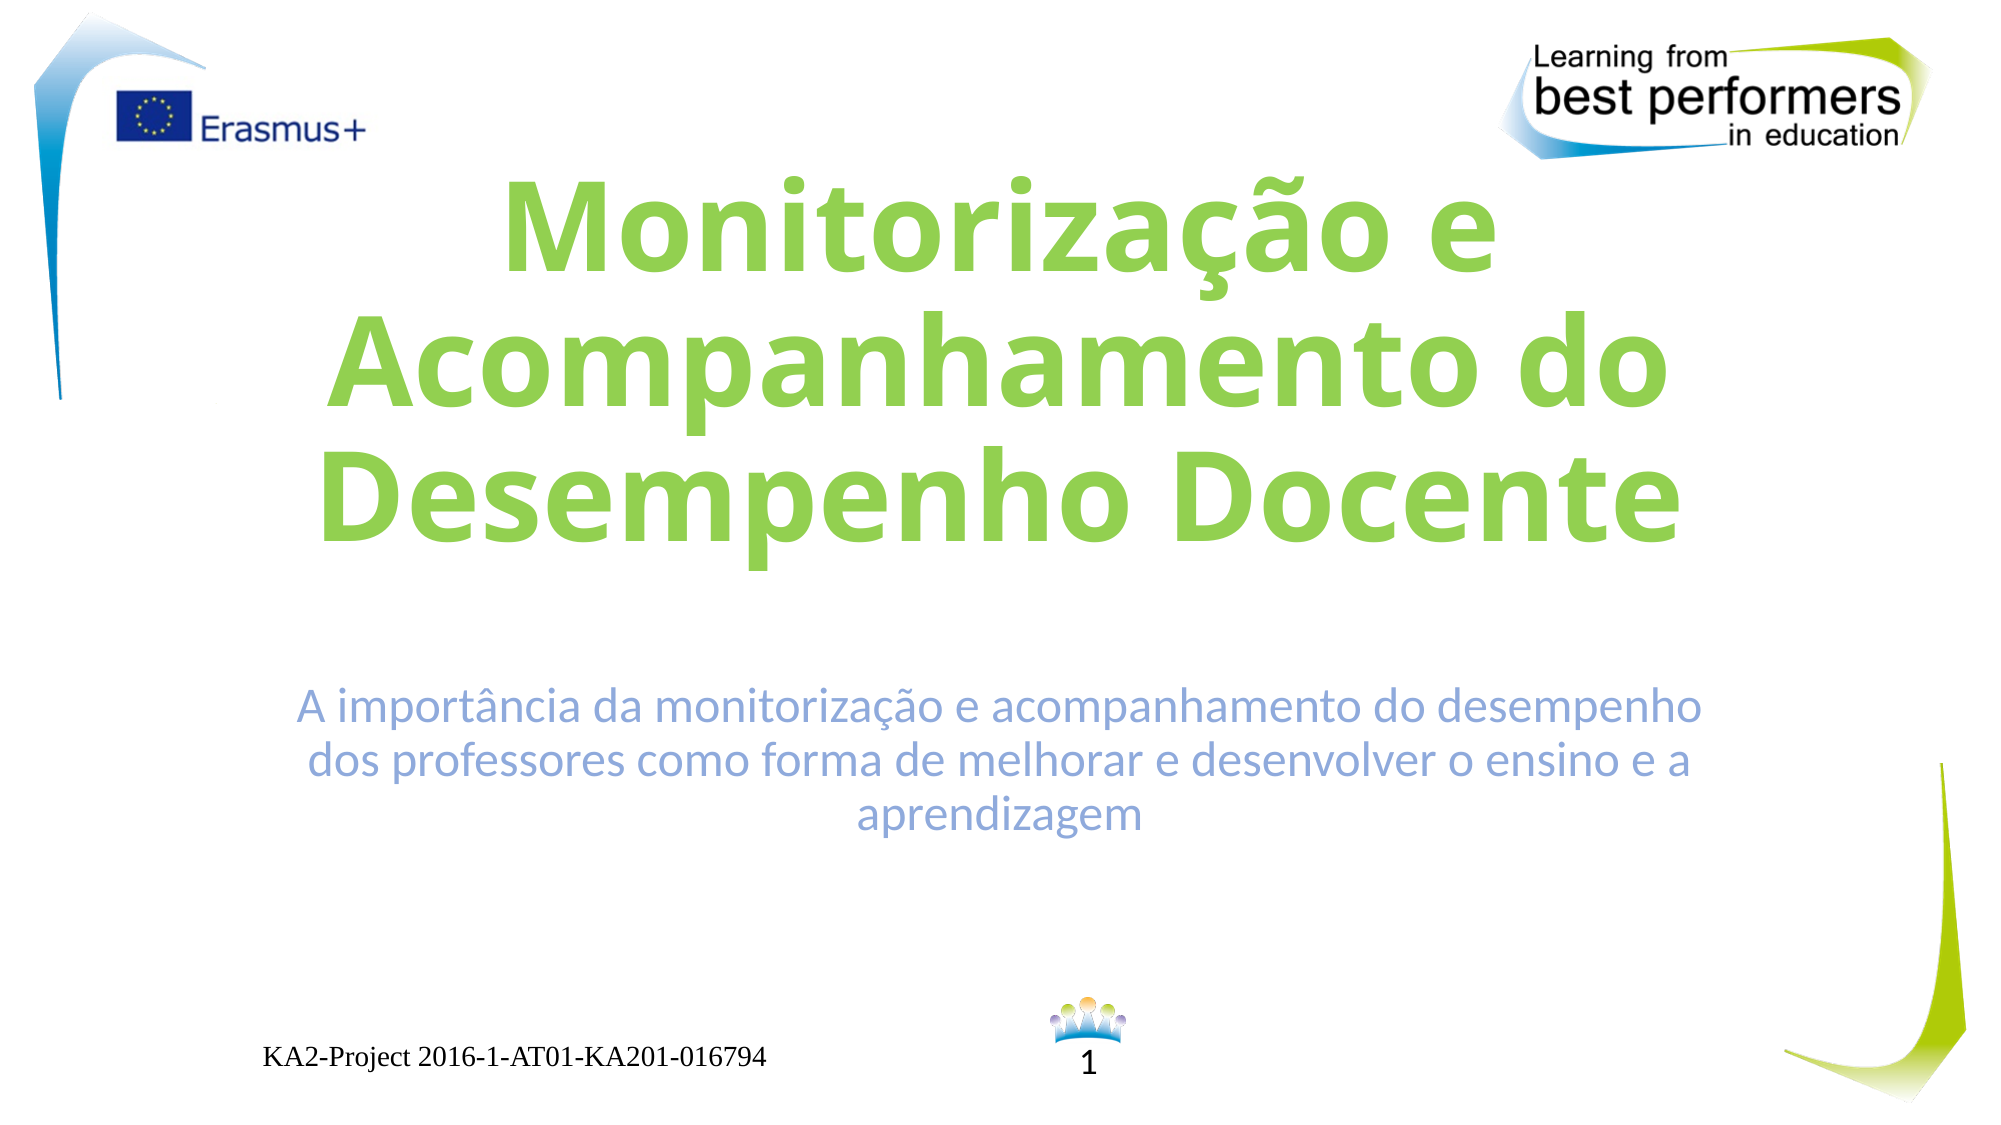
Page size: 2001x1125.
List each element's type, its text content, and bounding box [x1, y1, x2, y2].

picture [34, 12, 380, 404]
picture [1498, 37, 1933, 160]
picture [1050, 997, 1126, 1029]
title Monitorização e Acompanhamento do Desempenho Docente [249, 184, 1750, 576]
picture [1759, 763, 1967, 1103]
footer KA2-Project 2016-1-AT01-KA201-016794 [176, 1029, 852, 1090]
subtitle A importância da monitorização e acompanhamento do desempenho dos professores como forma de melhorar e desenvolver o ensino e a aprendizagem [249, 590, 1750, 863]
slide_number 1 [863, 1029, 1314, 1090]
